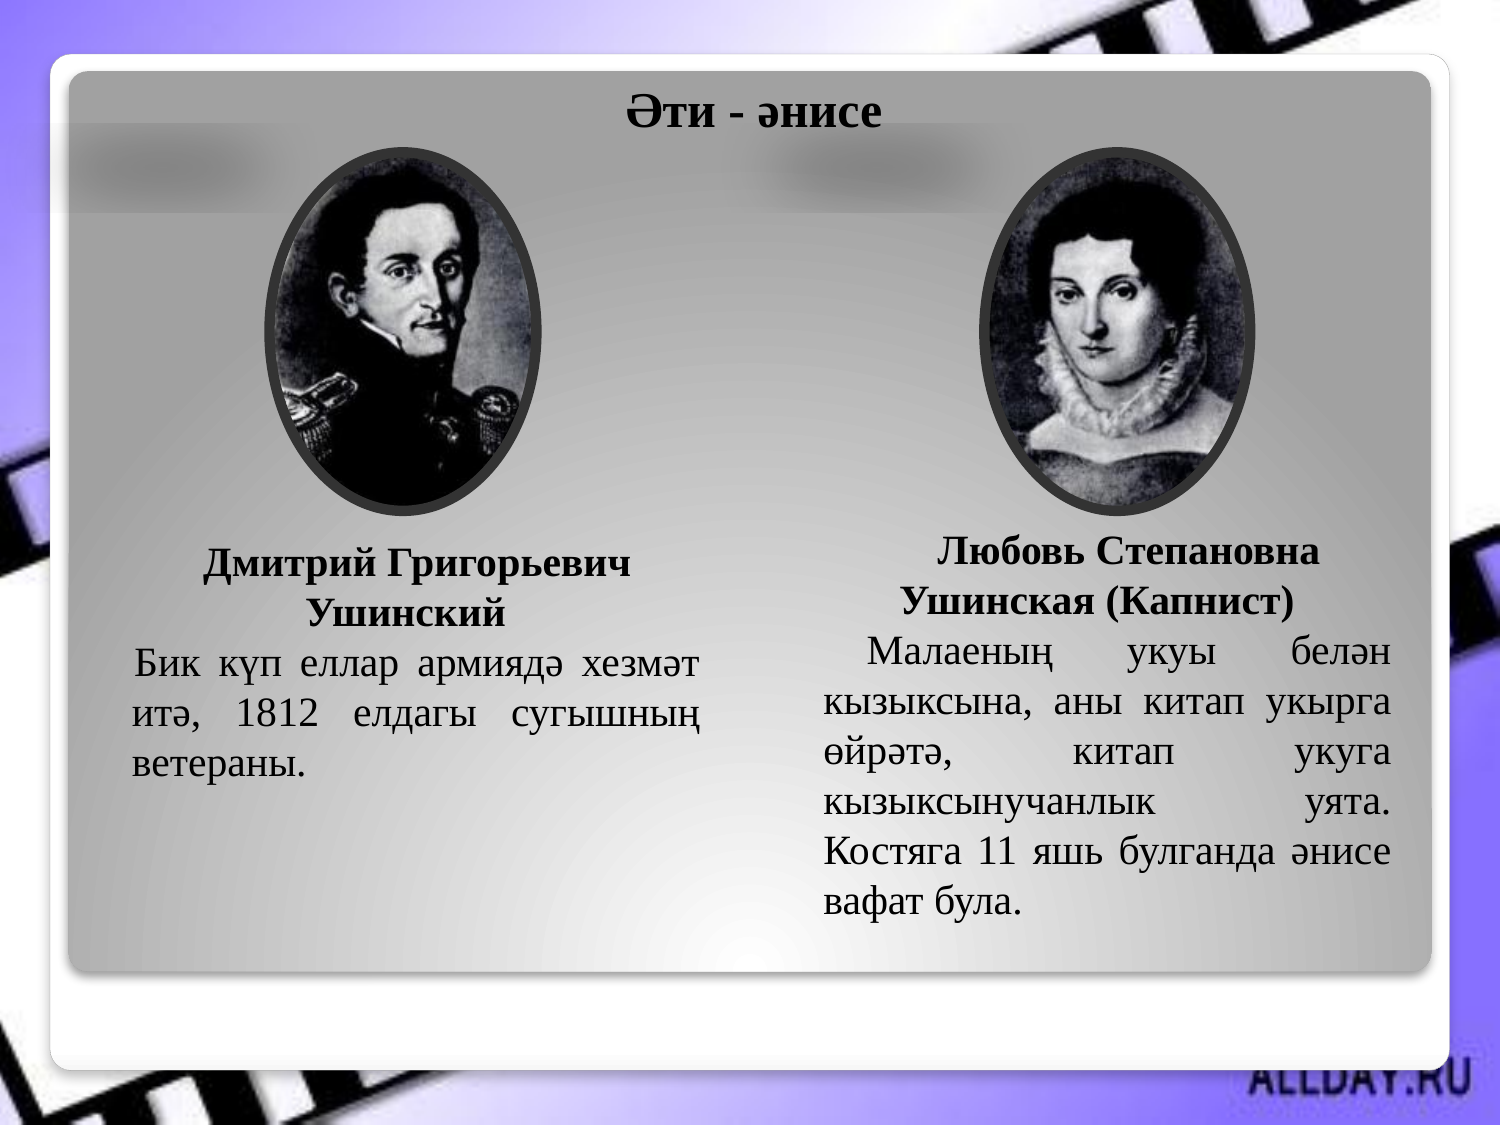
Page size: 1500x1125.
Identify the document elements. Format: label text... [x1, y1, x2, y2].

text_box Дмитрий Григорьевич Ушинский Бик күп еллар армиядә хезмәт итә, 1812 елдагы сугышның ветераны. [117, 527, 715, 793]
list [269, 152, 537, 512]
picture [0, 0, 1500, 1125]
text_box Любовь Степановна Ушинская (Капнист) Малаеның укуы белән кызыксына, аны китап укырга өйрәтә, китап укуга кызыксынучанлык уята. Костяга 11 яшь булганда әнисе вафат була. [808, 515, 1407, 931]
text_box Әти - әнисе [610, 70, 908, 145]
